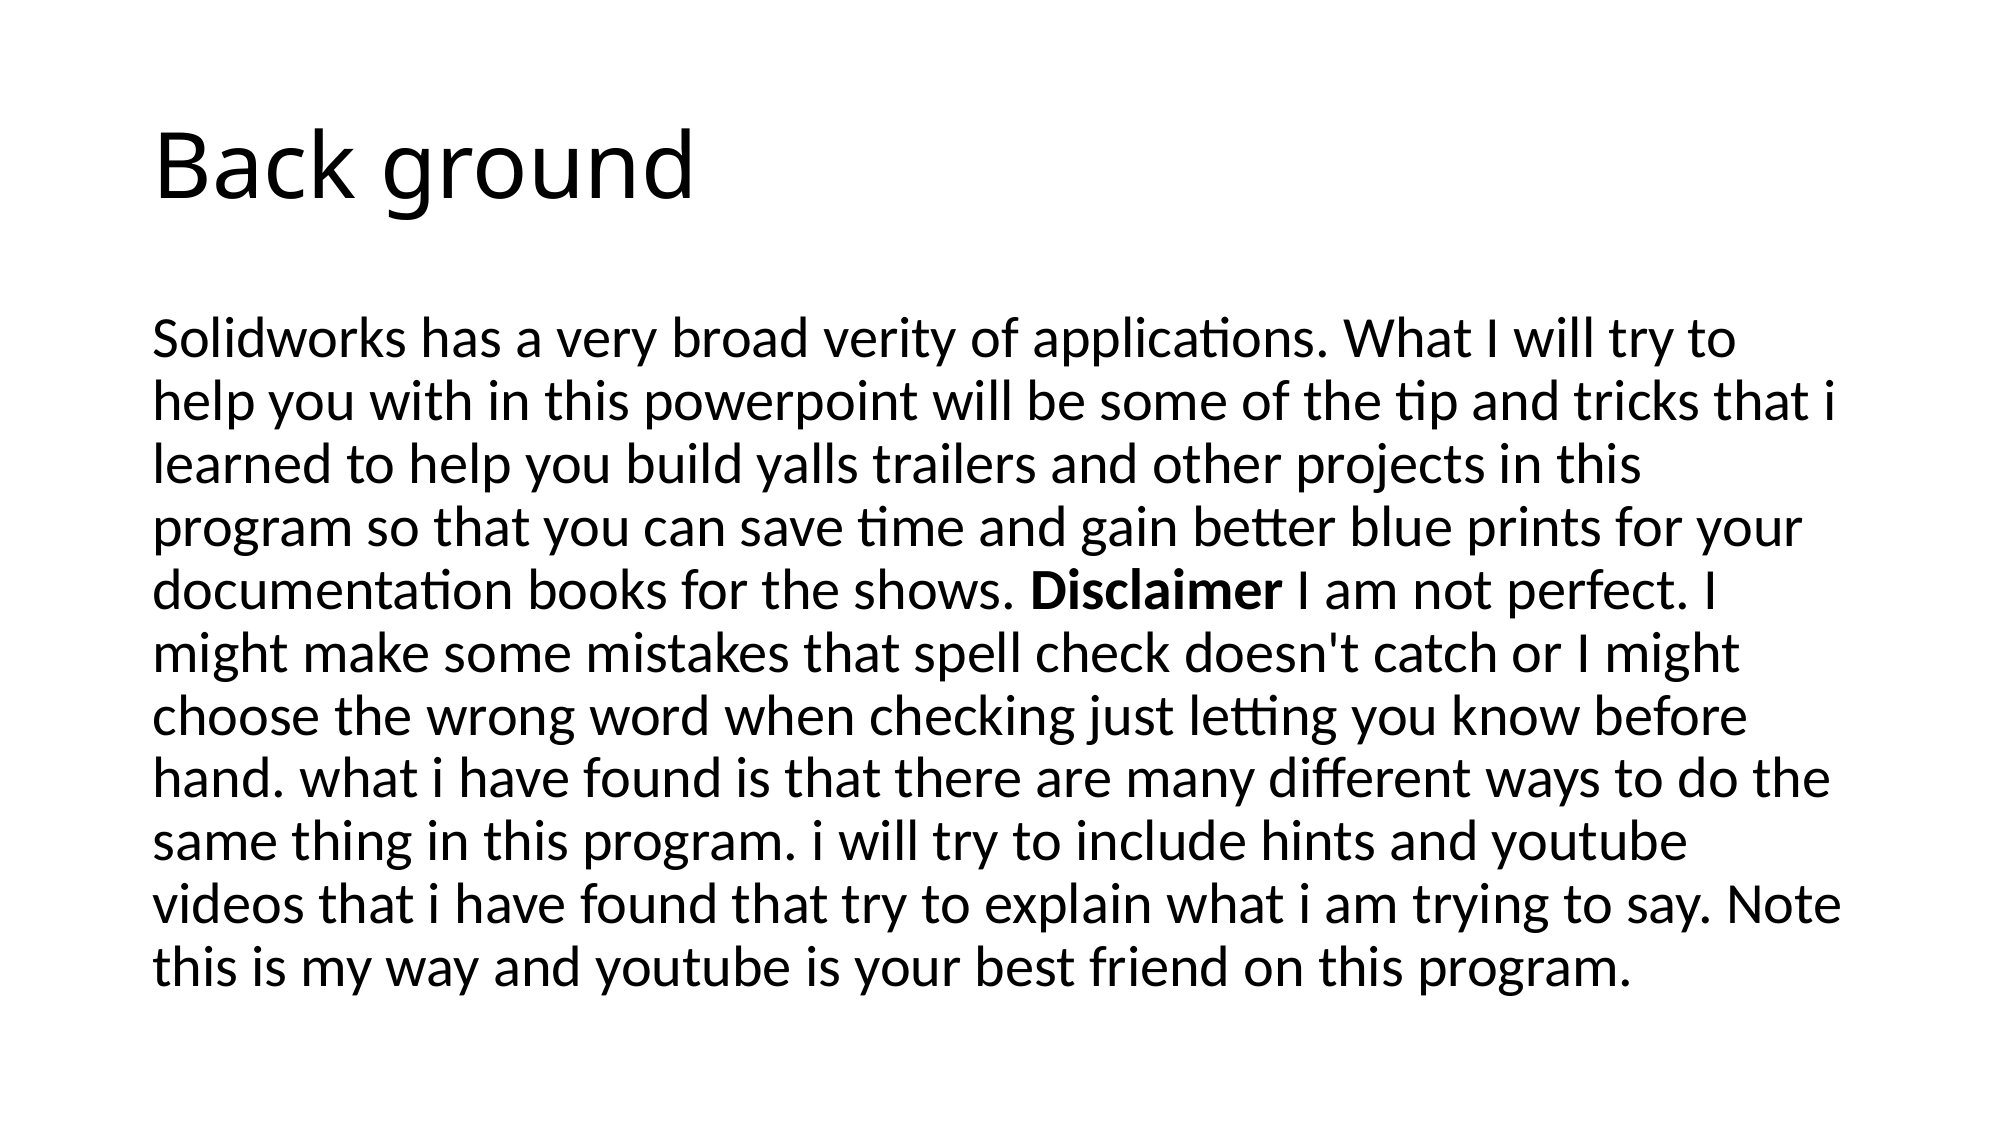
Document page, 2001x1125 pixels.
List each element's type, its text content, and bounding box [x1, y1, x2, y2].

title Back ground [137, 59, 1863, 278]
list Solidworks has a very broad verity of applications. What I will try to help you with in this powerpoint will be some of the tip and tricks that i learned to help you build yalls trailers and other projects in this program so that you can save time and gain better blue prints for your documentation books for the shows. Disclaimer I am not perfect. I might make some mistakes that spell check doesn't catch or I might choose the wrong word when checking just letting you know before hand. what i have found is that there are many different ways to do the same thing in this program. i will try to include hints and youtube videos that i have found that try to explain what i am trying to say. Note this is my way and youtube is your best friend on this program. [137, 299, 1863, 1014]
